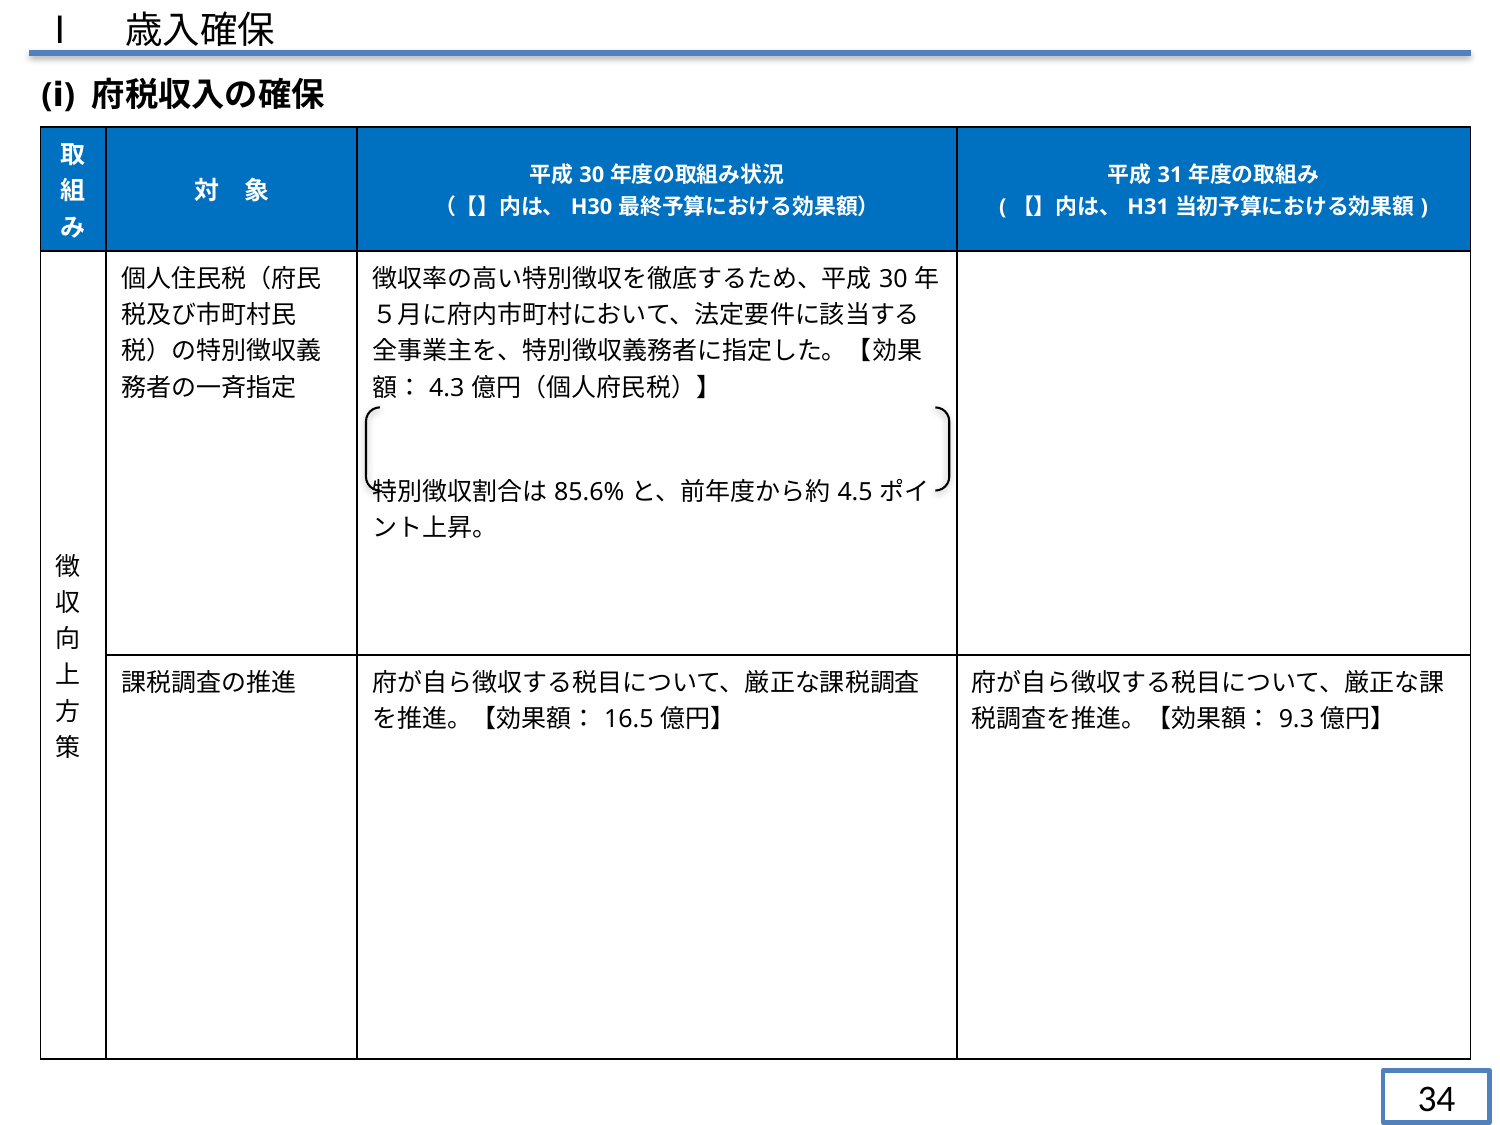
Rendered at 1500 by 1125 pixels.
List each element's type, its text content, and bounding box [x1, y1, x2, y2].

table_header 取組み [41, 128, 105, 250]
table_cell 府が自ら徴収する税目について、厳正な課税調査を推進。【効果額：16.5億円】 [358, 656, 956, 1058]
table_cell 徴収率の高い特別徴収を徹底するため、平成30年５月に府内市町村において、法定要件に該当する全事業主を、特別徴収義務者に指定した。【効果額：4.3億円（個人府民税）】 特別徴収割合は85.6%と、前年度から約4.5ポイント上昇。 [358, 252, 956, 654]
text_box Ⅰ 歳入確保 [26, 0, 1362, 52]
text_box (ⅰ) 府税収入の確保 [26, 65, 510, 121]
table_cell 徴収向上方策 [41, 252, 105, 1058]
table_header 平成30年度の取組み状況 （【】内は、H30最終予算における効果額） [358, 128, 956, 250]
table_header 対 象 [107, 128, 356, 250]
table_cell 府が自ら徴収する税目について、厳正な課税調査を推進。【効果額：9.3億円】 [958, 656, 1470, 1058]
text_box 34 [1381, 1068, 1492, 1125]
text_box [363, 405, 952, 493]
table_header 平成31年度の取組み (【】内は、H31当初予算における効果額) [958, 128, 1470, 250]
table_cell [958, 252, 1470, 654]
table_cell 個人住民税（府民税及び市町村民税）の特別徴収義務者の一斉指定 [107, 252, 356, 654]
table_cell 課税調査の推進 [107, 656, 356, 1058]
